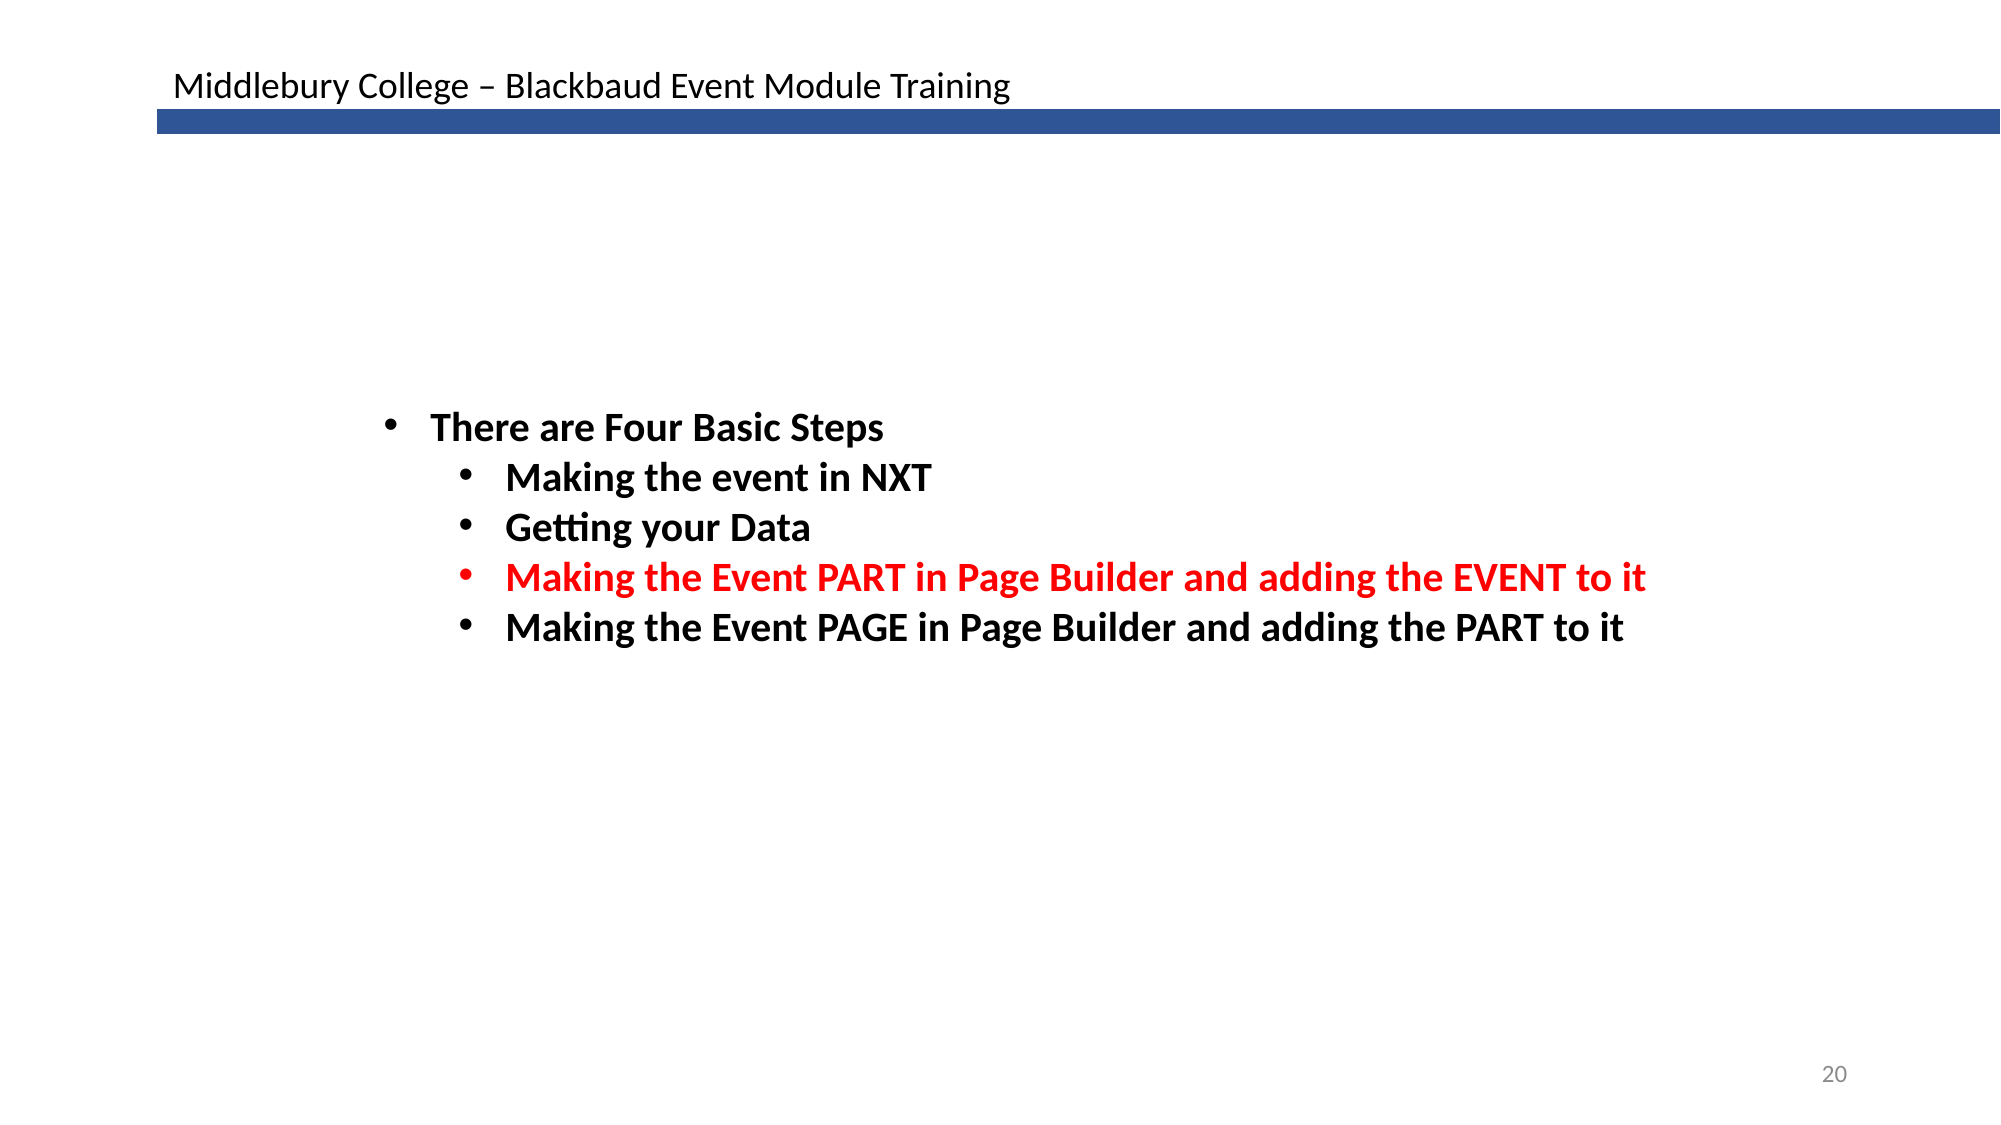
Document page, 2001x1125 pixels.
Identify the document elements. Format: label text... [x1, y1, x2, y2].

text_box There are Four Basic Steps Making the event in NXT Getting your Data Making the Event PART in Page Builder and adding the EVENT to it Making the Event PAGE in Page Builder and adding the PART to it [368, 392, 1685, 657]
slide_number 20 [1412, 1042, 1863, 1103]
text_box Middlebury College – Blackbaud Event Module Training [158, 53, 1975, 114]
text_box [157, 109, 2000, 134]
